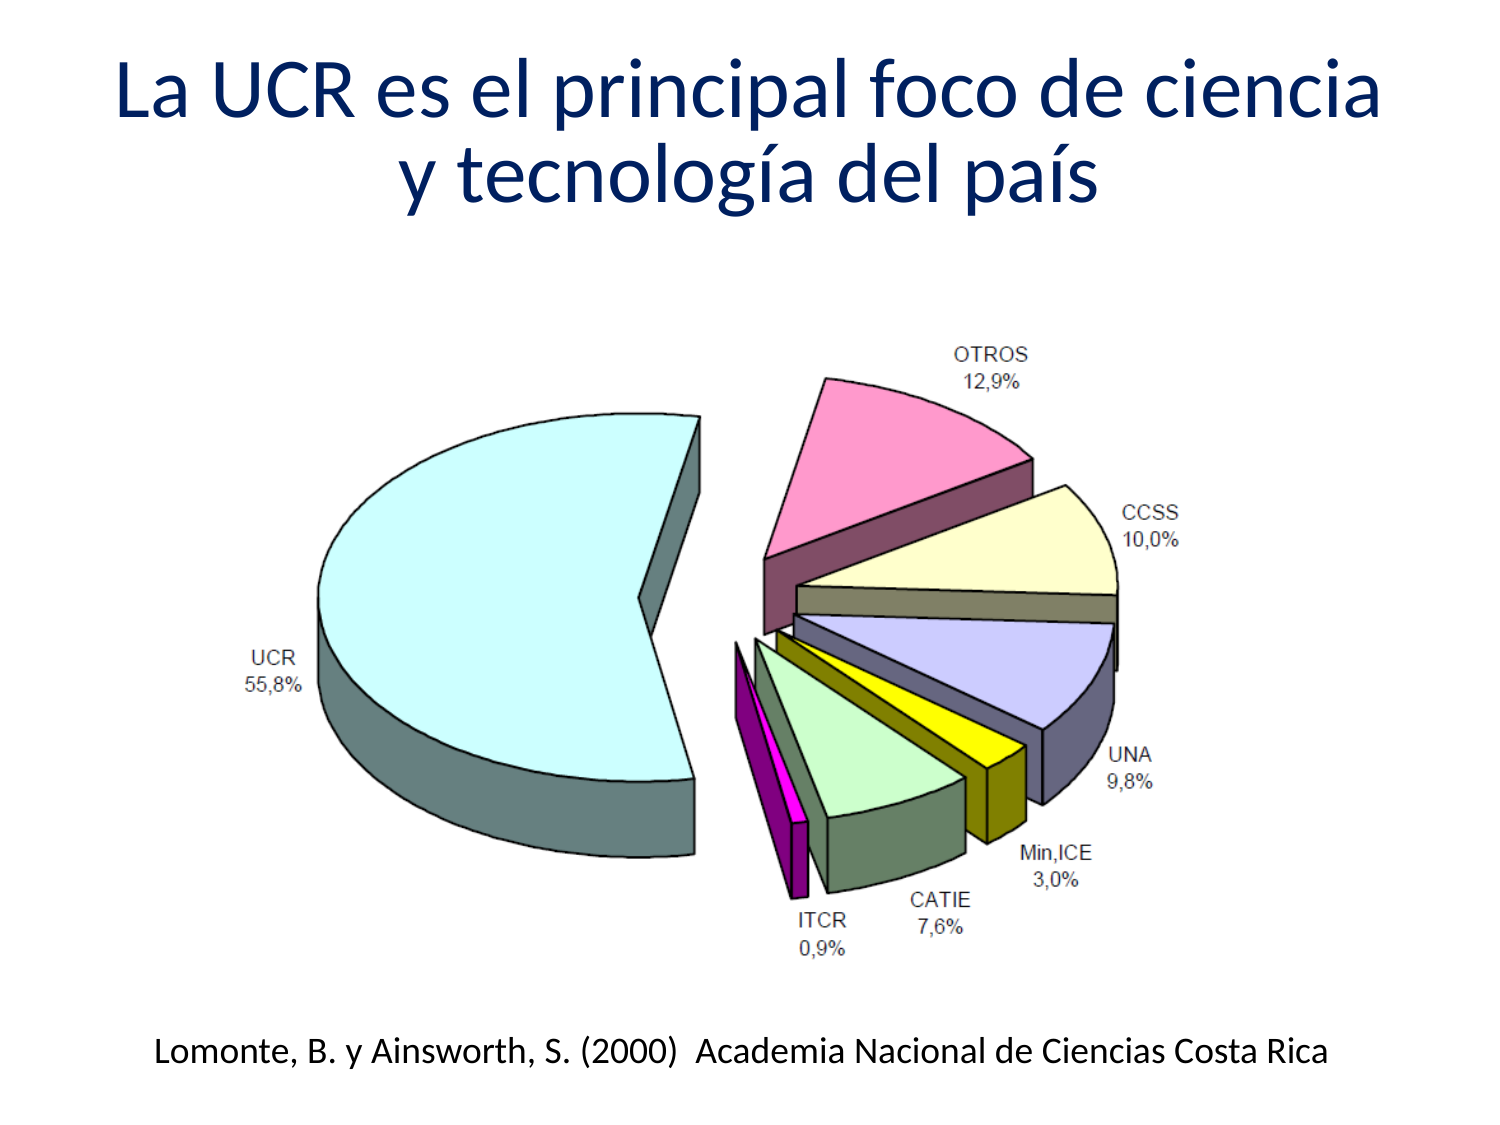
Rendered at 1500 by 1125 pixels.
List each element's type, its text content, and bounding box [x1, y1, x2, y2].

title La UCR es el principal foco de ciencia y tecnología del país [75, 45, 1425, 233]
picture [206, 288, 1279, 977]
text_box Lomonte, B. y Ainsworth, S. (2000) Academia Nacional de Ciencias Costa Rica [139, 1018, 1345, 1124]
